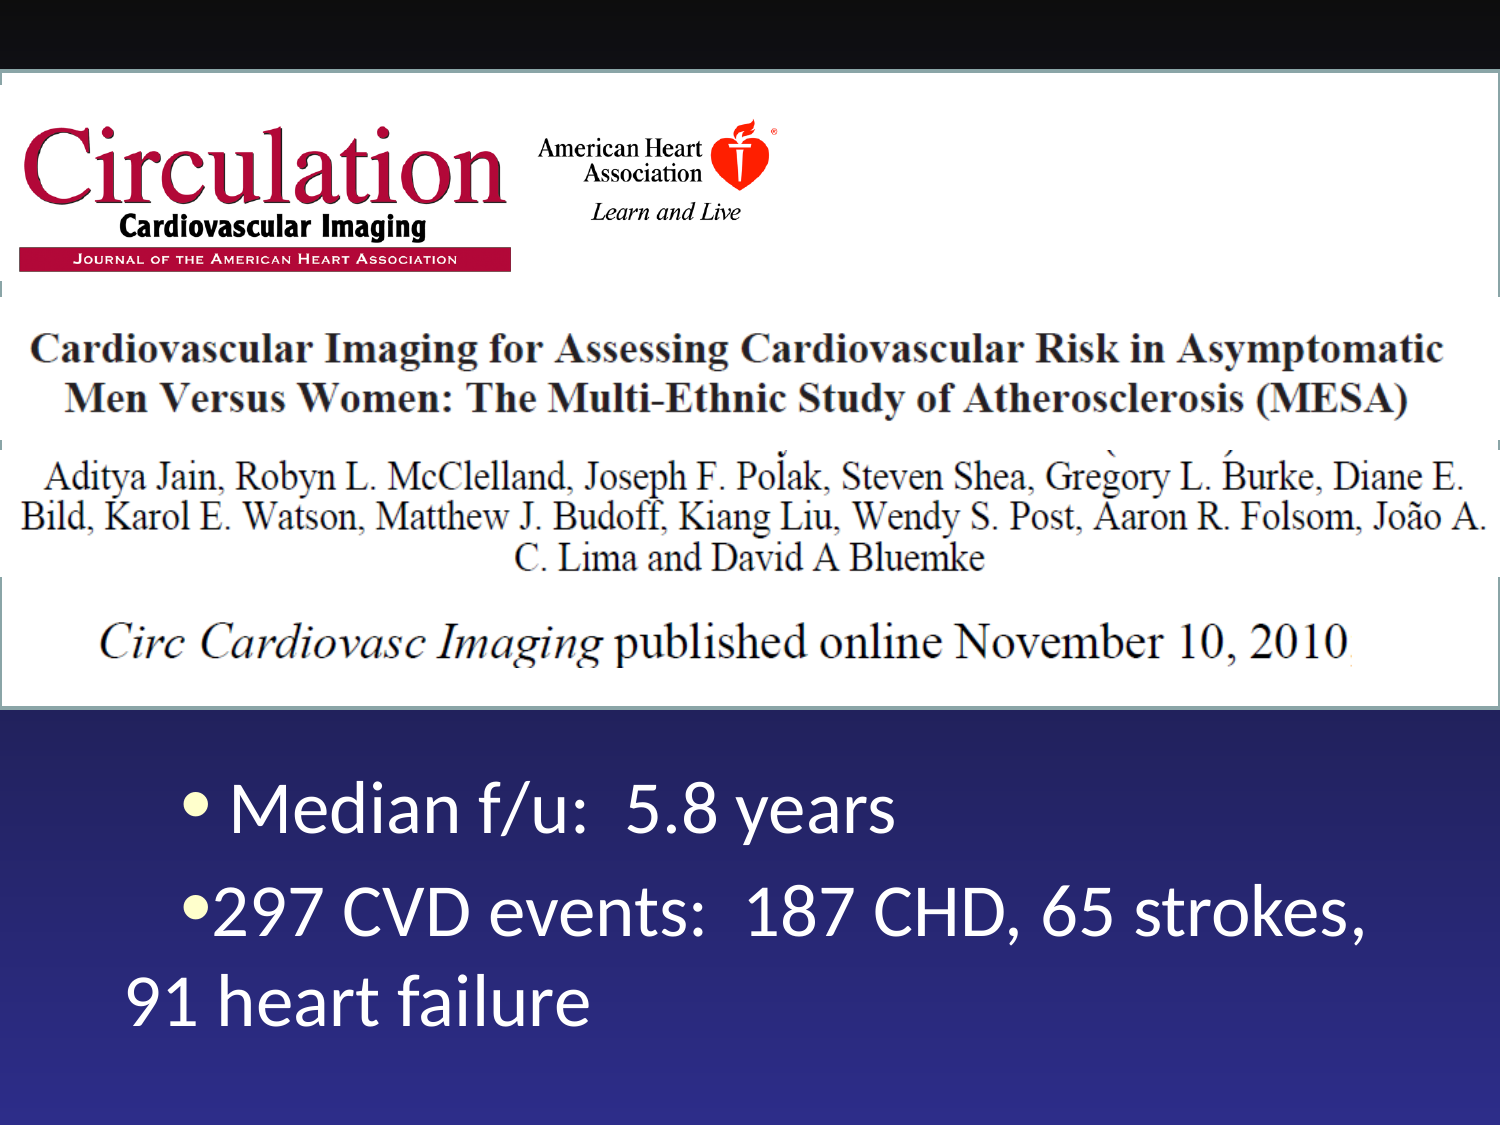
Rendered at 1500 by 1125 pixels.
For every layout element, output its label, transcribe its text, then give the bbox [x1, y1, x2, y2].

picture [83, 617, 1352, 668]
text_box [0, 71, 1500, 709]
text_box Median f/u: 5.8 years 297 CVD events: 187 CHD, 65 strokes, 91 heart failure [73, 751, 1435, 1034]
